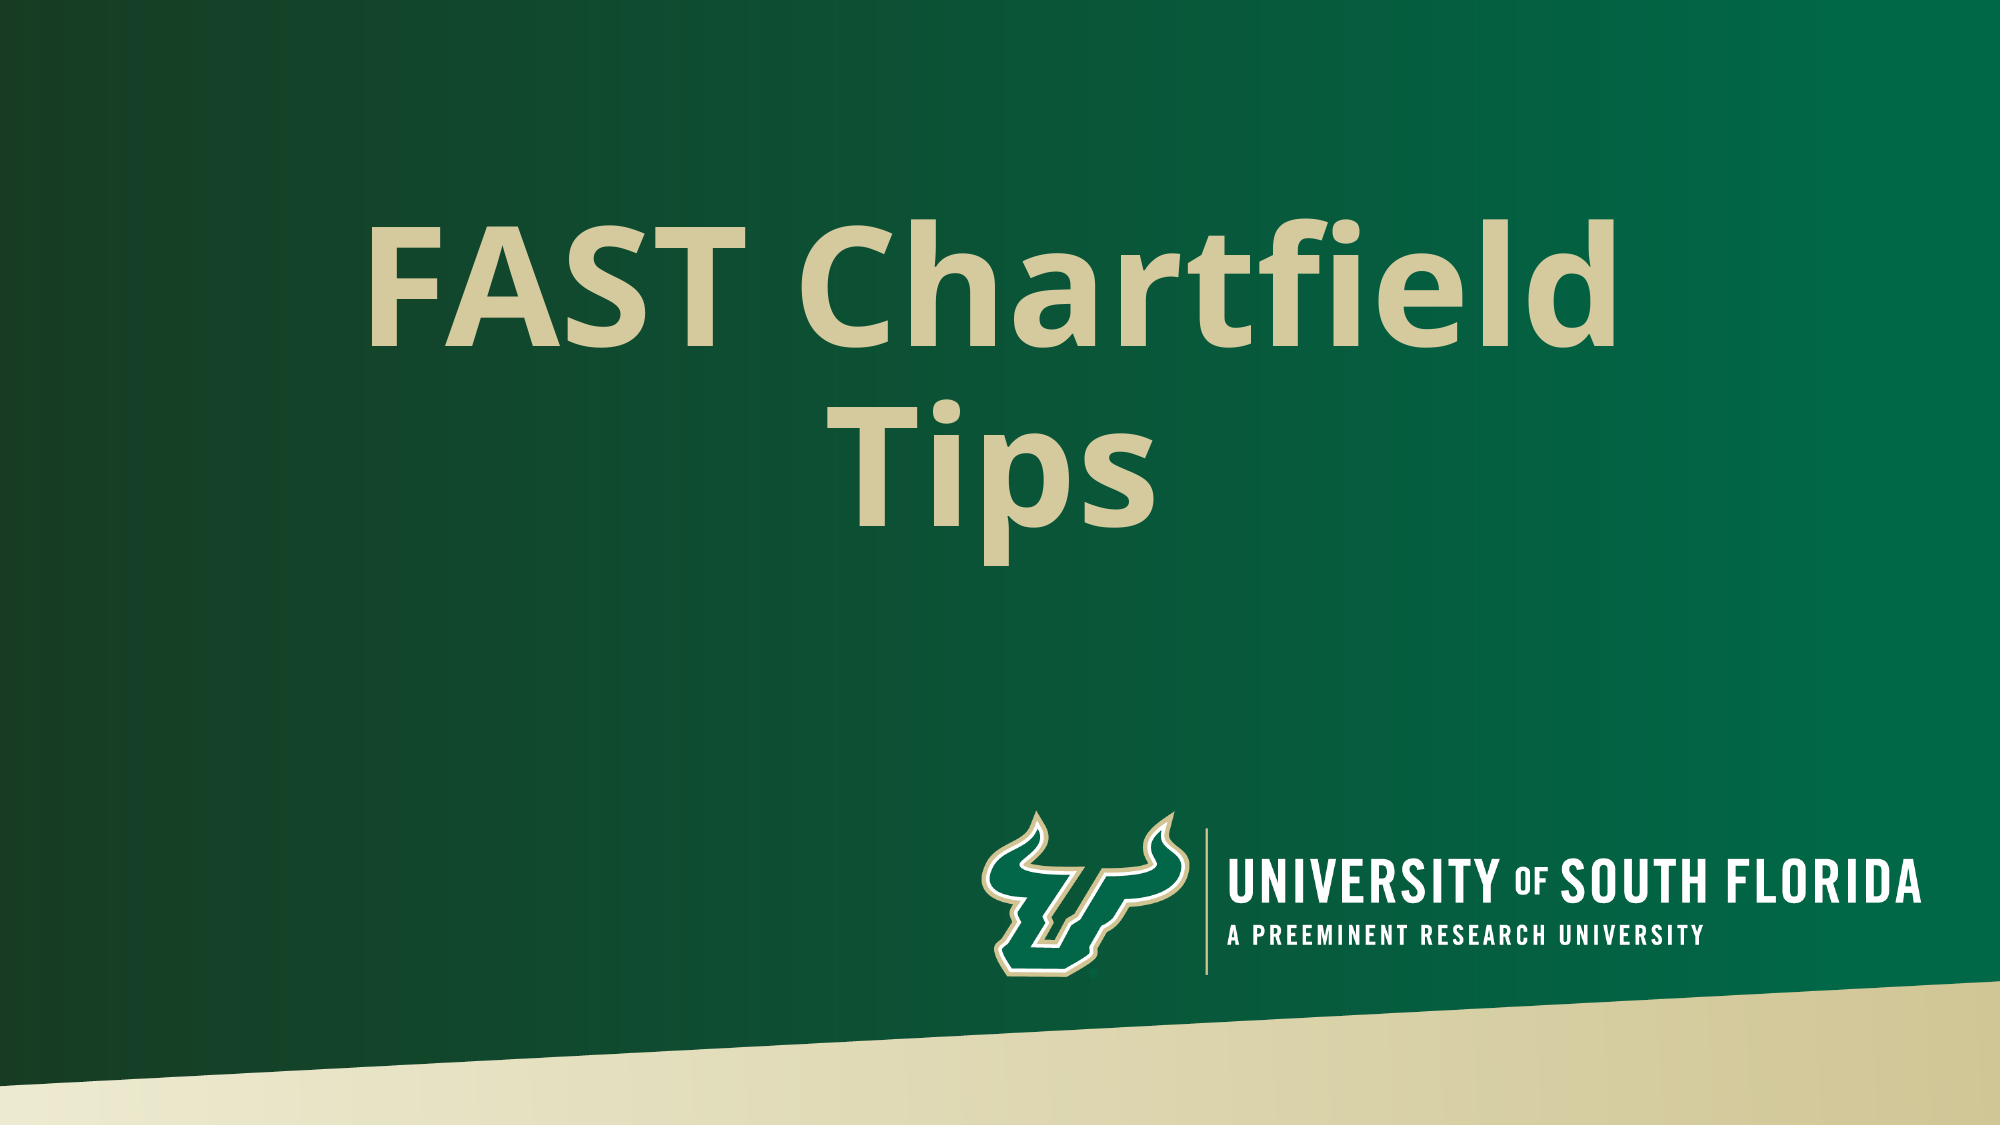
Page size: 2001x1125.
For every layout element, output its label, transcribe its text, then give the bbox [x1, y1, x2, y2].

picture [0, 0, 2000, 1125]
title FAST Chartfield Tips [223, 365, 1777, 563]
